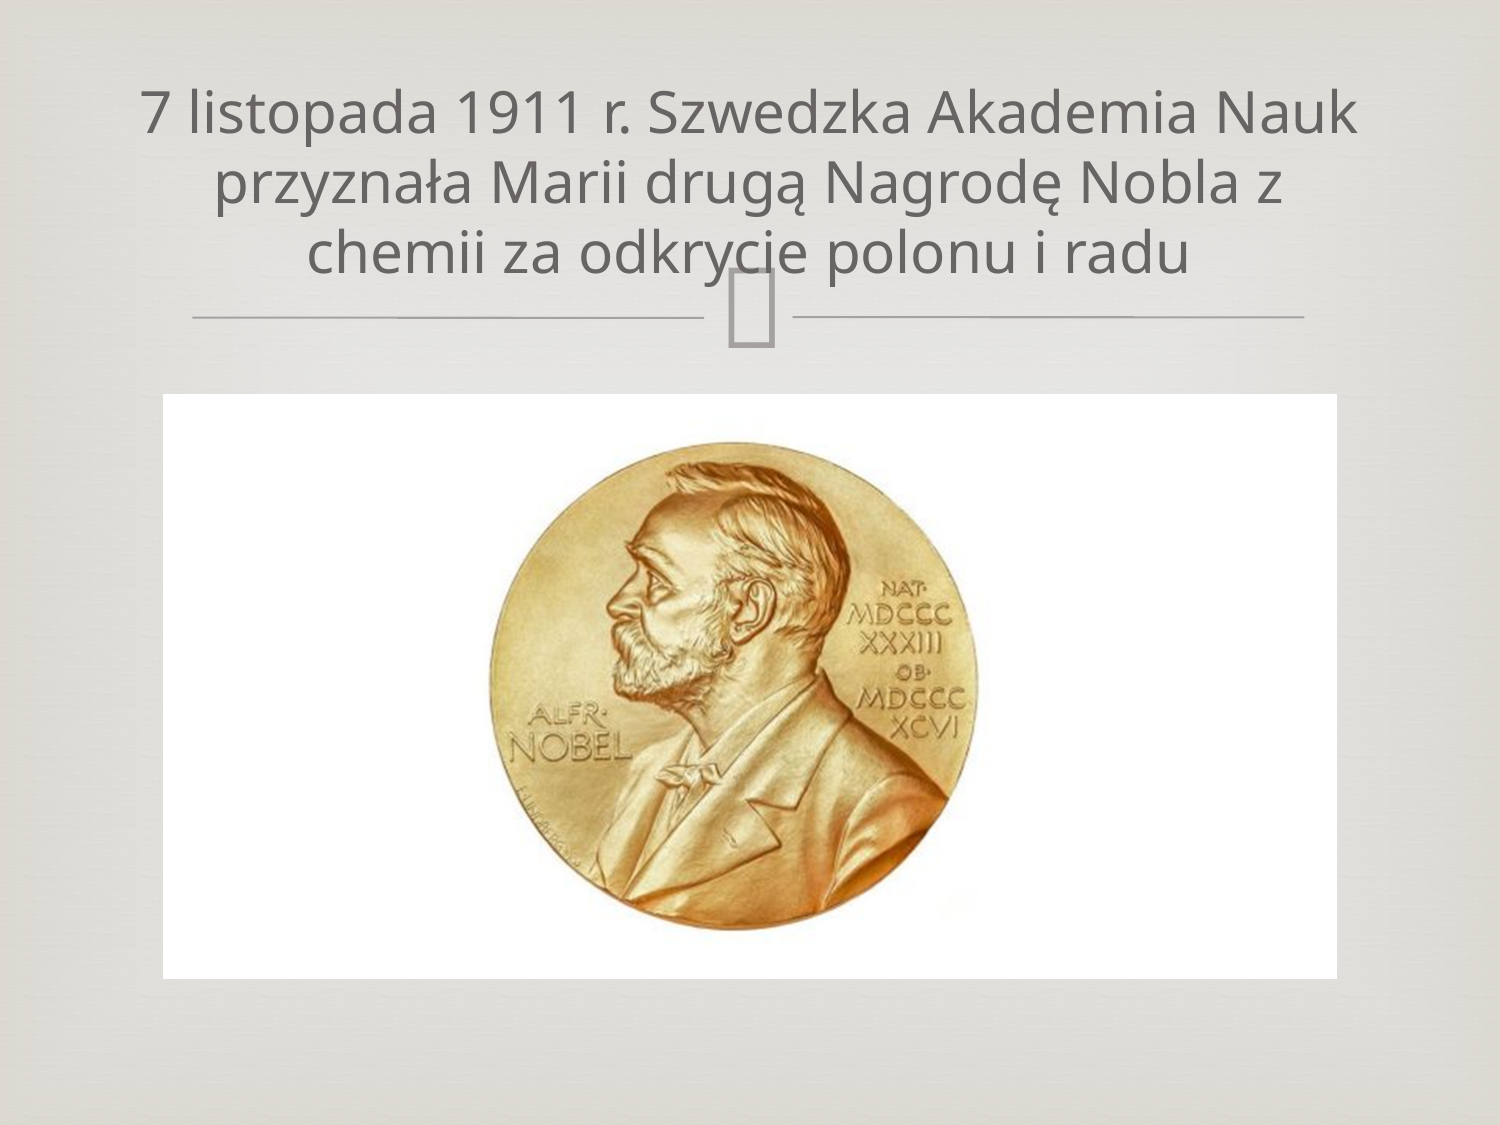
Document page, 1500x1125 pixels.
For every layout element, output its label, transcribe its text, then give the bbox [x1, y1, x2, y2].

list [163, 394, 1337, 980]
title 7 listopada 1911 r. Szwedzka Akademia Nauk przyznała Marii drugą Nagrodę Nobla z chemii za odkrycie polonu i radu [112, 93, 1386, 267]
